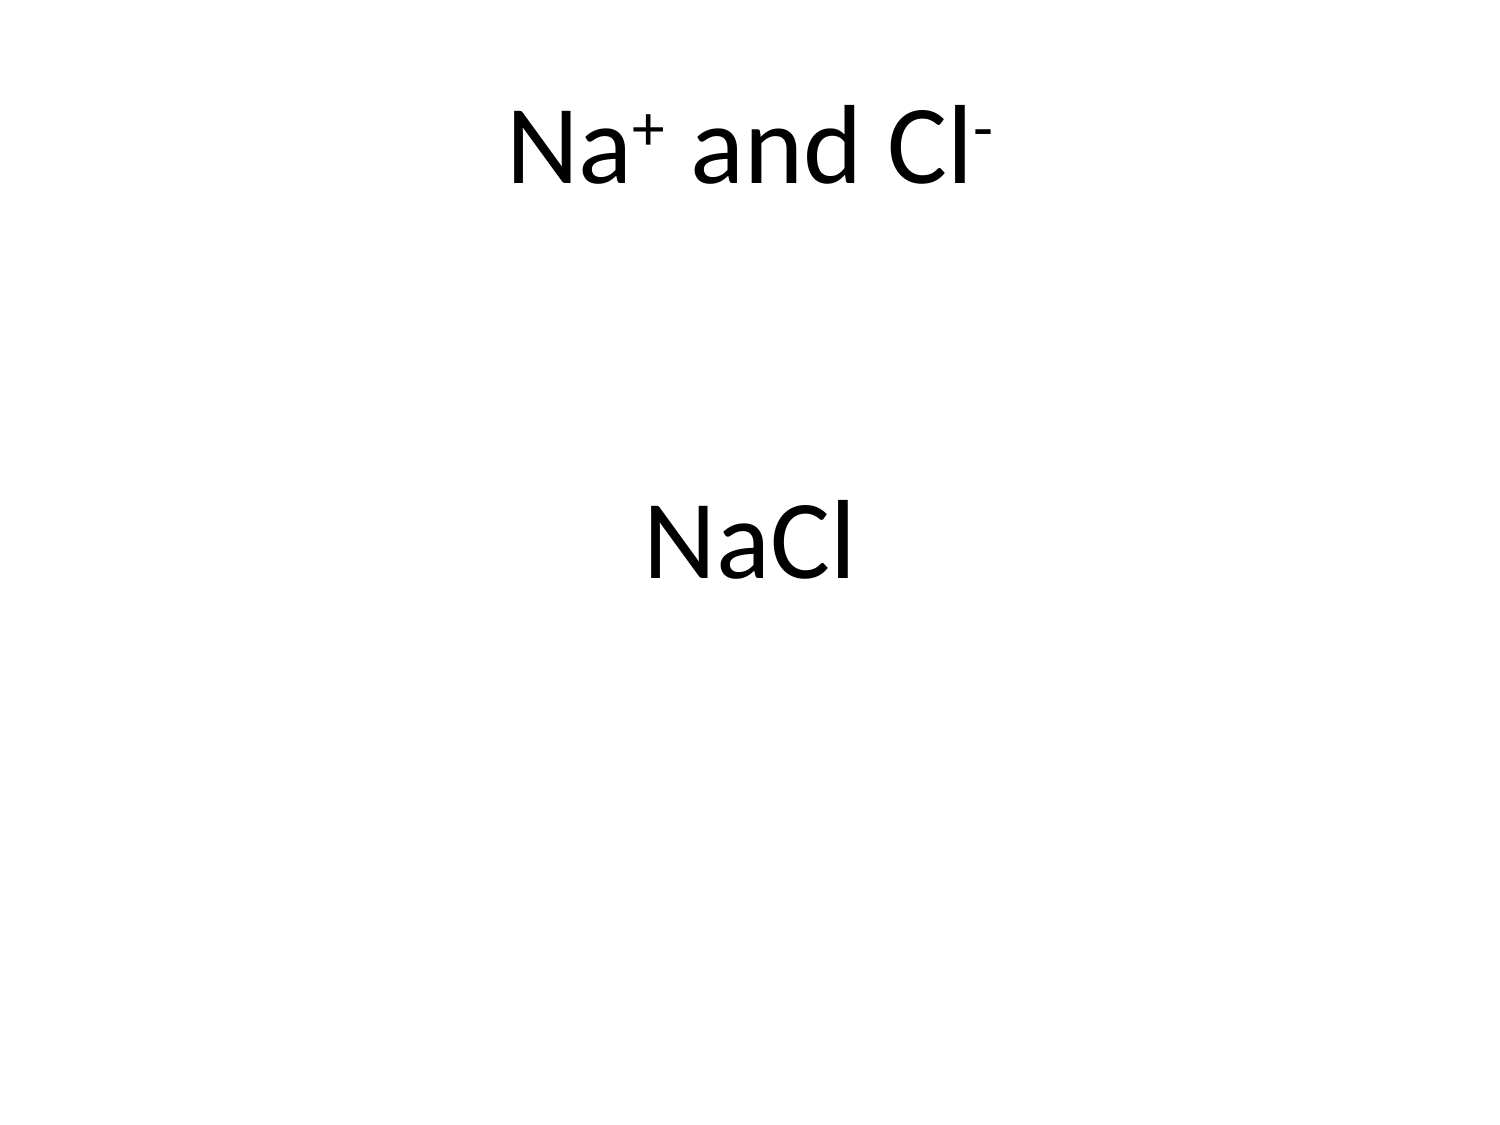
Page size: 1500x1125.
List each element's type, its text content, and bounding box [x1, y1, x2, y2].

list NaCl [75, 262, 1425, 1005]
title Na+ and Cl- [75, 45, 1425, 233]
